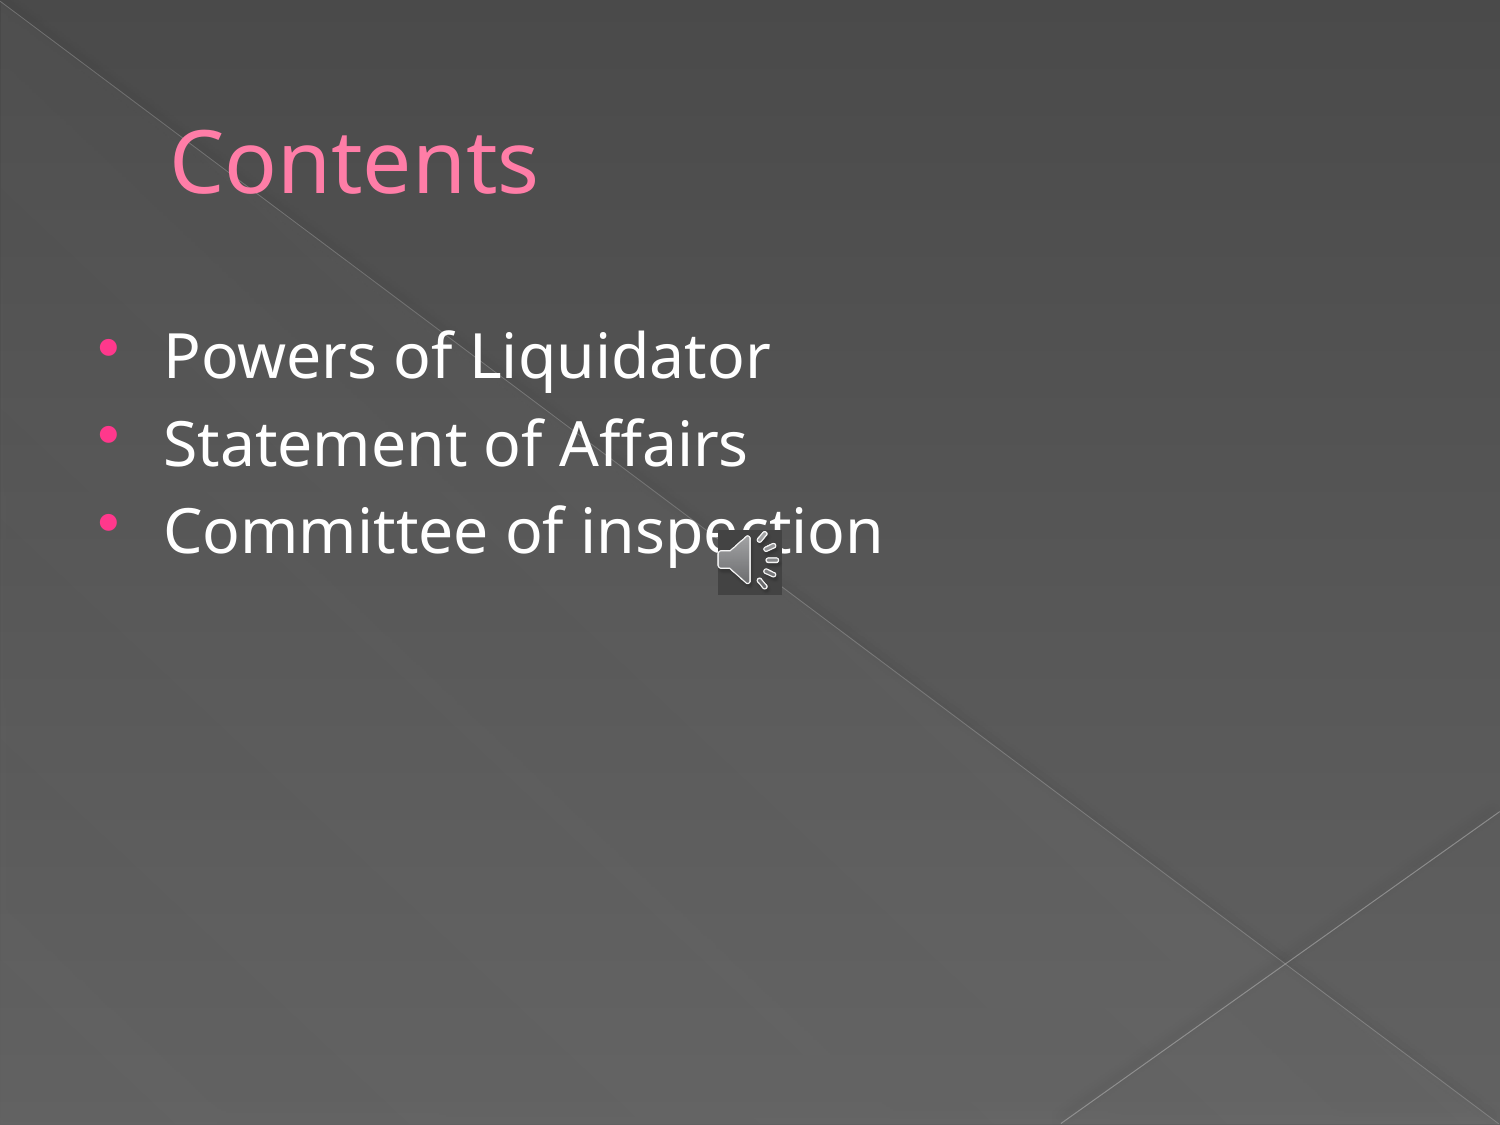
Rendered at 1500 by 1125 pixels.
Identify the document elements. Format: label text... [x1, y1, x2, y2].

title Contents [75, 43, 1425, 274]
list Powers of Liquidator Statement of Affairs Committee of inspection [75, 308, 1425, 1059]
picture [716, 528, 784, 597]
